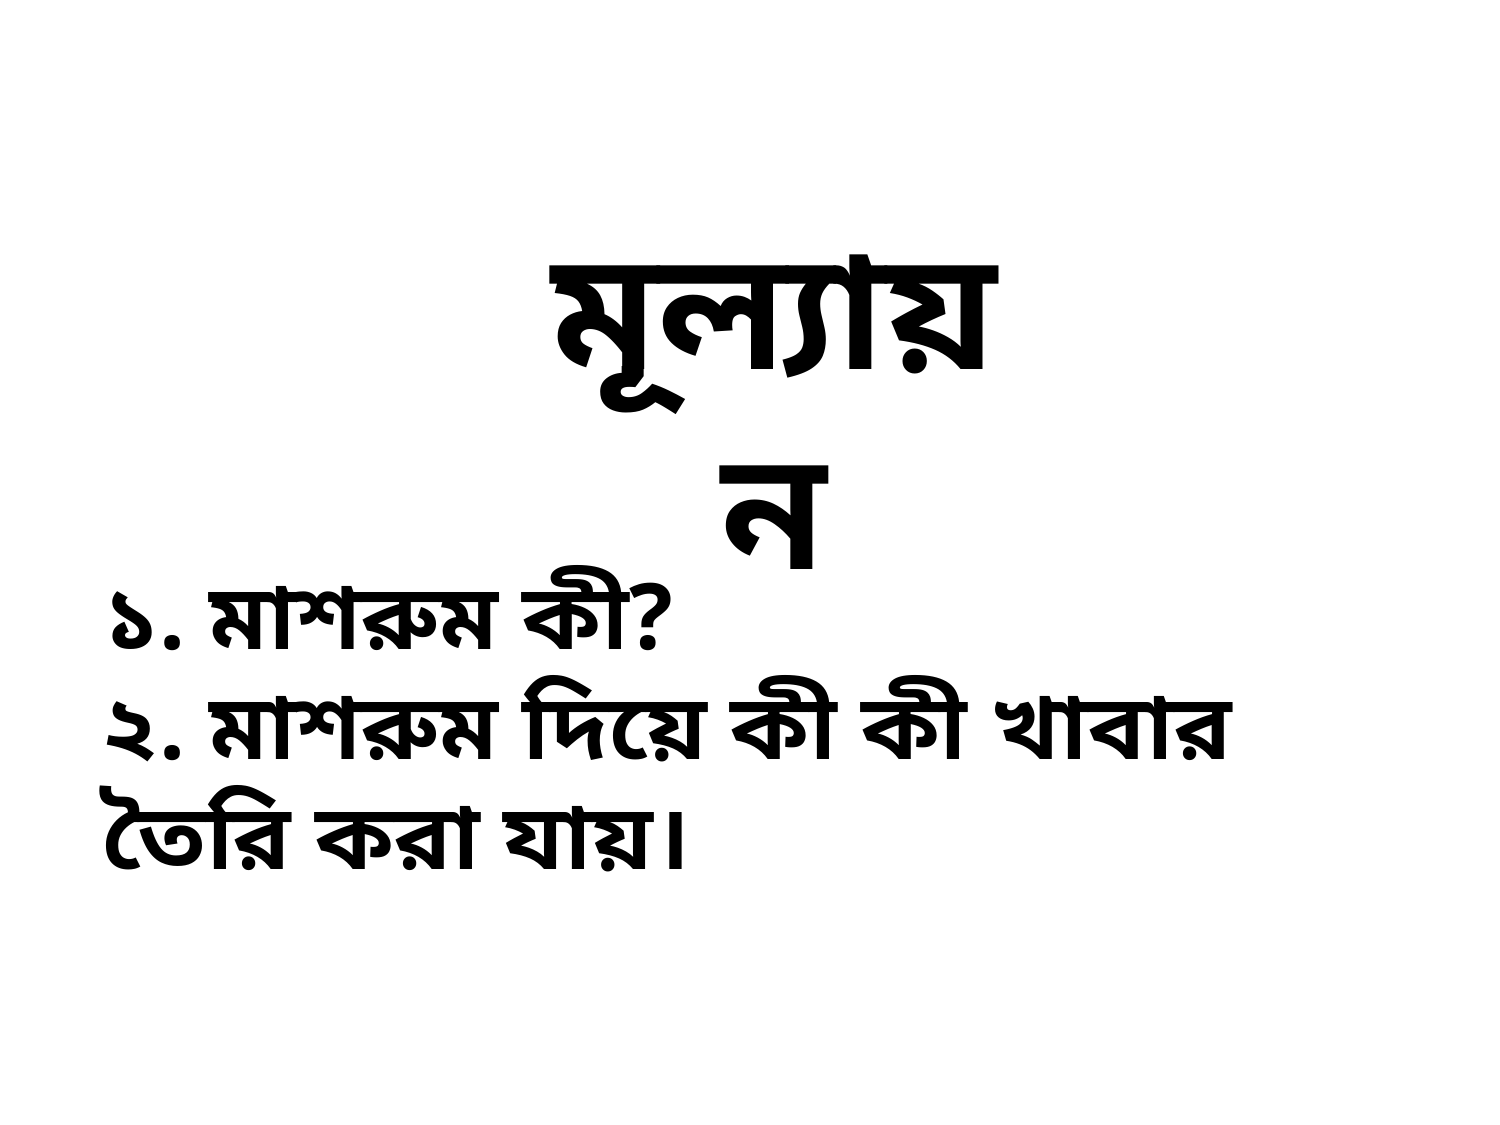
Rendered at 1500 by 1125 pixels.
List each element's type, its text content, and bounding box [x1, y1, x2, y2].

text_box মূল্যায়ন [484, 195, 1064, 550]
text_box ১. মাশরুম কী? ২. মাশরুম দিয়ে কী কী খাবার তৈরি করা যায়। [87, 550, 1438, 895]
